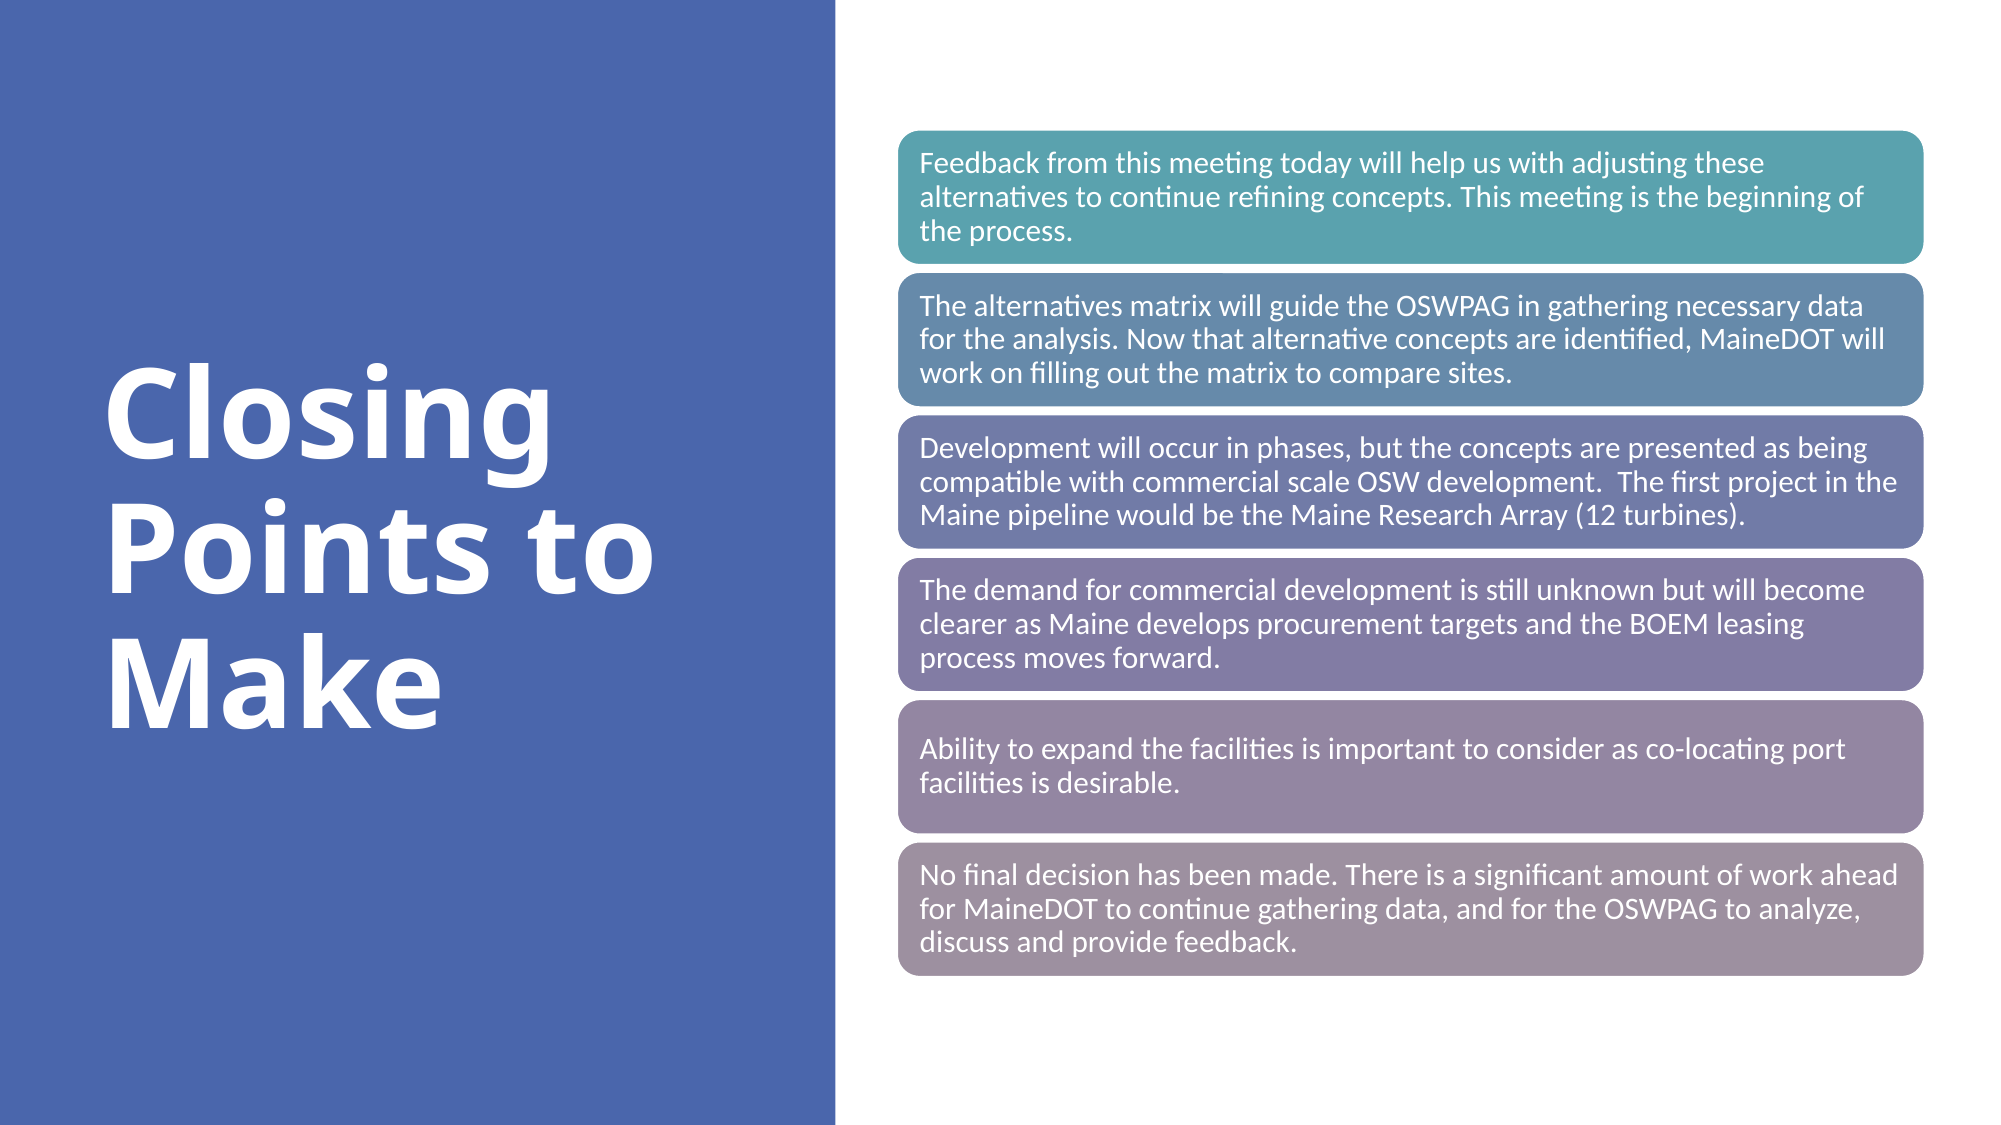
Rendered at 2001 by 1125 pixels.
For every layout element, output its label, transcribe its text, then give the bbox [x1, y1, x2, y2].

text_box [0, 0, 836, 1125]
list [897, 101, 1925, 1005]
title Closing Points to Make [86, 101, 711, 1005]
